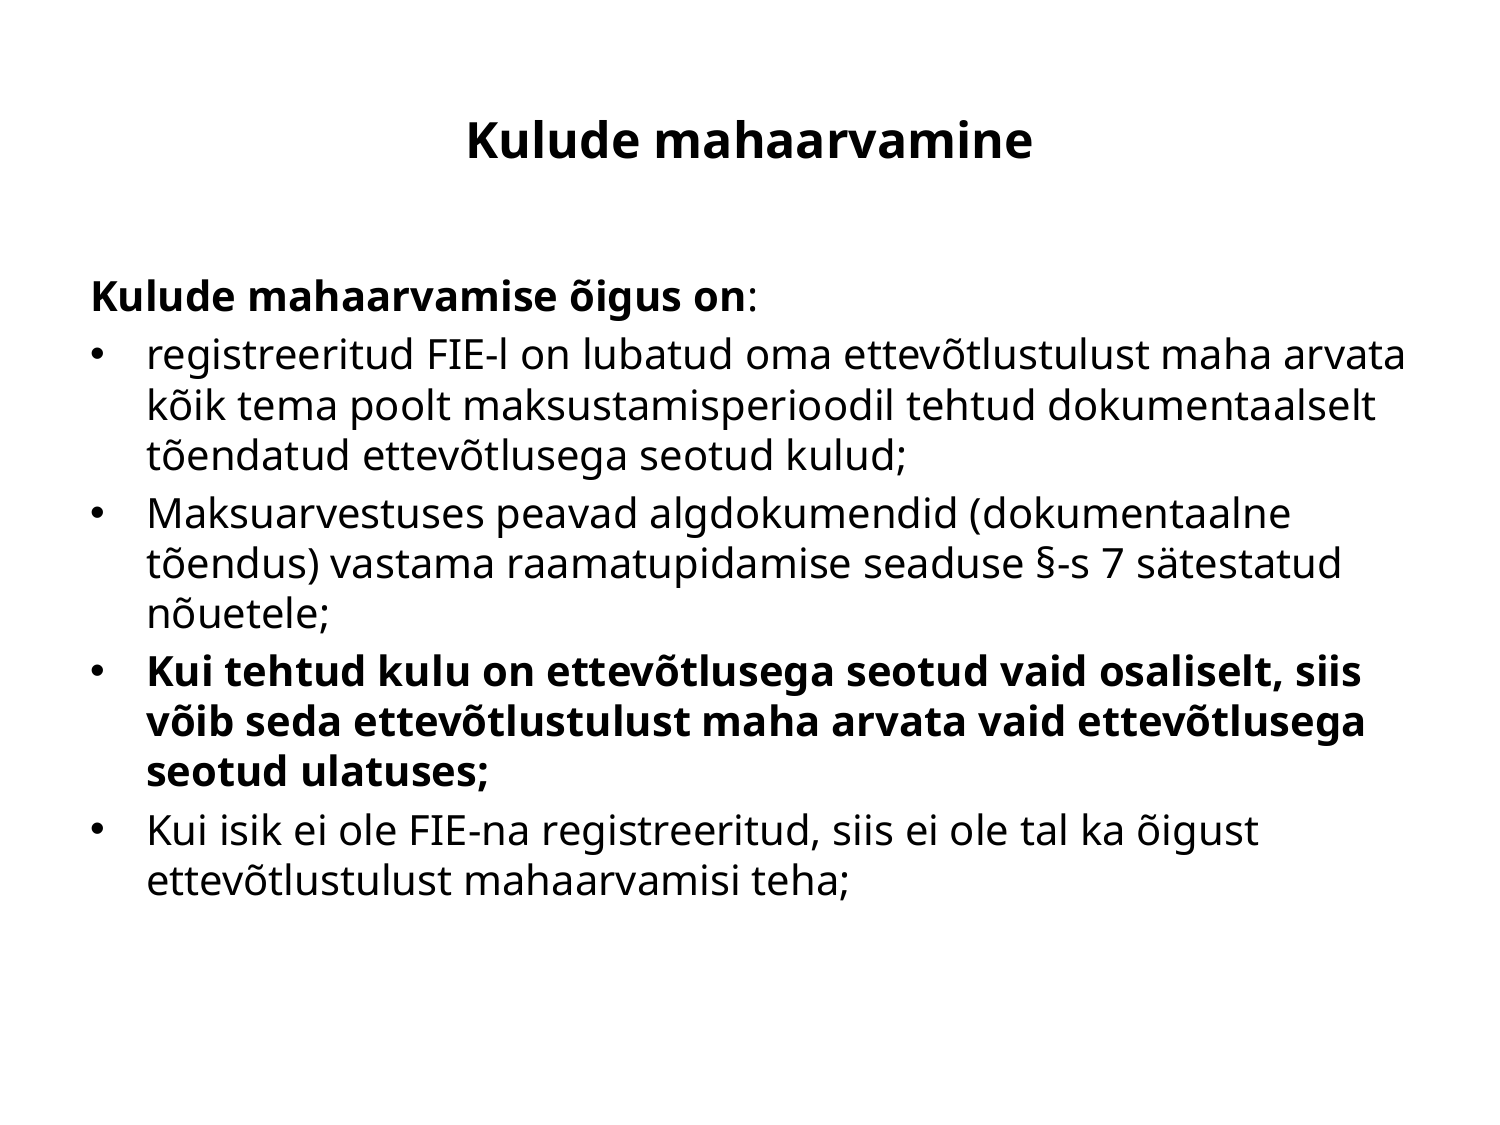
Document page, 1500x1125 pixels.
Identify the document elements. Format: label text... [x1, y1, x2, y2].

list Kulude mahaarvamise õigus on: registreeritud FIE-l on lubatud oma ettevõtlustulust maha arvata kõik tema poolt maksustamisperioodil tehtud dokumentaalselt tõendatud ettevõtlusega seotud kulud; Maksuarvestuses peavad algdokumendid (dokumentaalne tõendus) vastama raamatupidamise seaduse §-s 7 sätestatud nõuetele; Kui tehtud kulu on ettevõtlusega seotud vaid osaliselt, siis võib seda ettevõtlustulust maha arvata vaid ettevõtlusega seotud ulatuses; Kui isik ei ole FIE-na registreeritud, siis ei ole tal ka õigust ettevõtlustulust mahaarvamisi teha; [75, 262, 1425, 1005]
title Kulude mahaarvamine [75, 45, 1425, 233]
